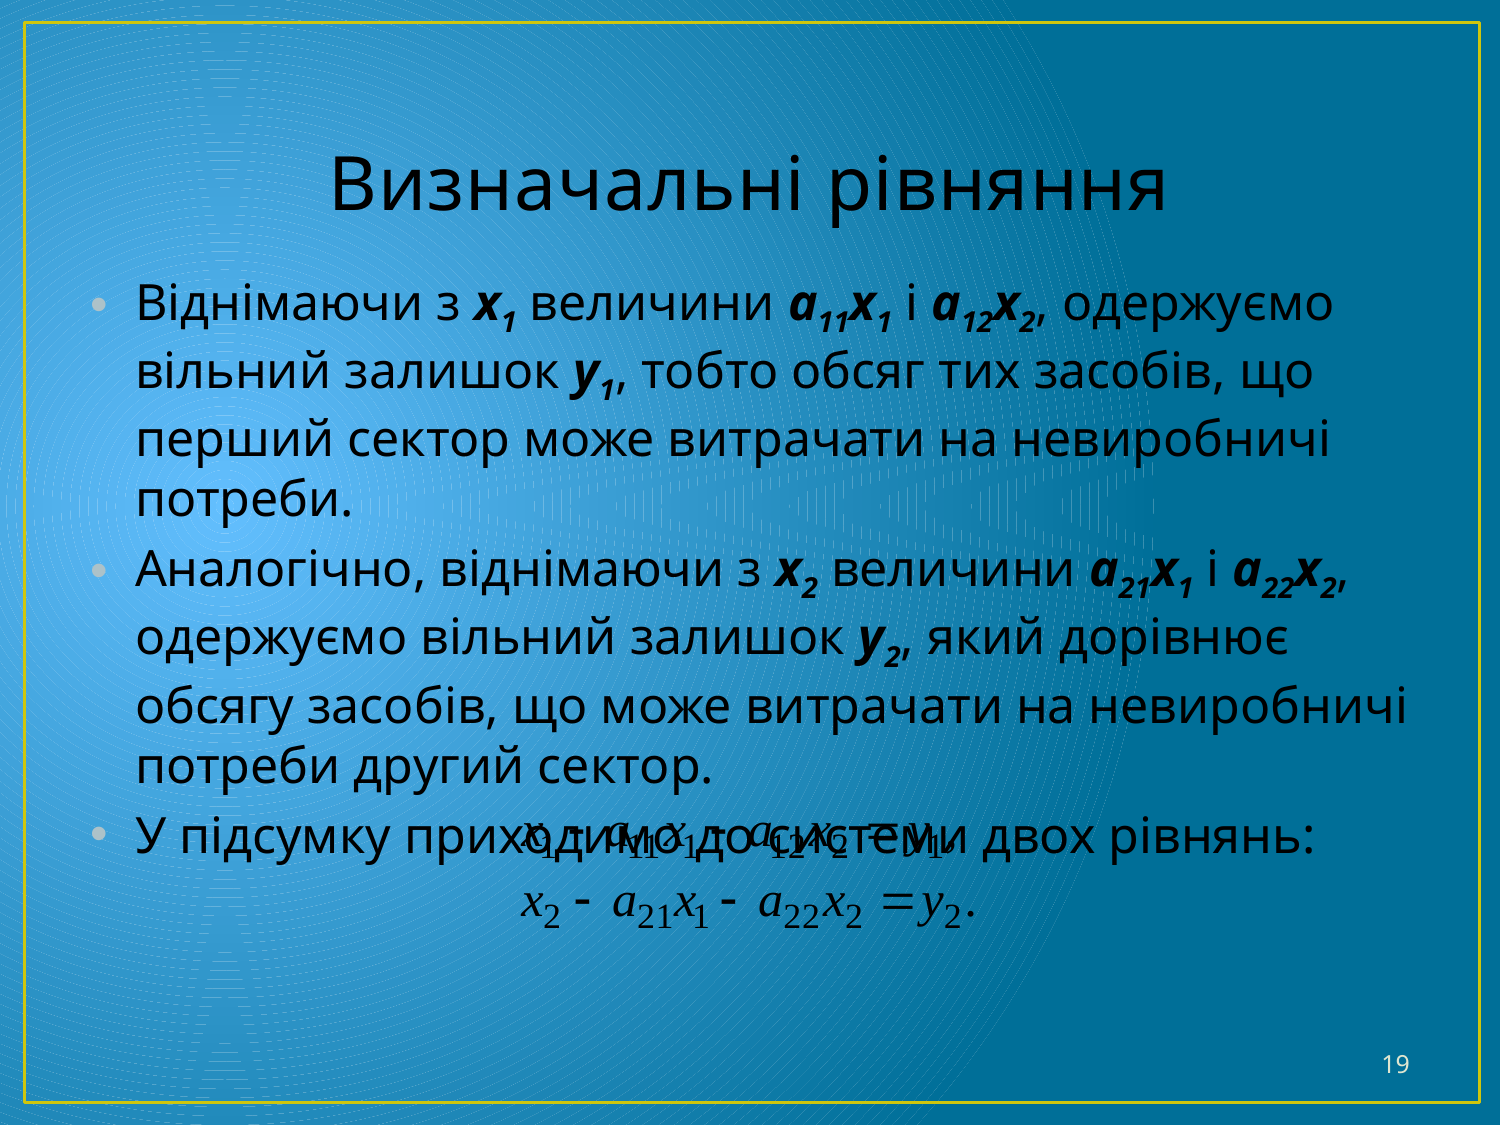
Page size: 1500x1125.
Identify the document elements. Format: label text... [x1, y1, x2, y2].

title Визначальні рівняння [75, 45, 1425, 233]
slide_number 19 [1074, 1035, 1425, 1096]
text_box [512, 799, 967, 868]
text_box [512, 869, 980, 938]
list Віднімаючи з x1 величини a11x1 і a12x2, одержуємо вільний залишок y1, тобто обсяг тих засобів, що перший сектор може витрачати на невиробничі потреби. Аналогічно, віднімаючи з x2 величини a21x1 і a22x2, одержуємо вільний залишок y2, який дорівнює обсягу засобів, що може витрачати на невиробничі потреби другий сектор. У підсумку приходимо до системи двох рівнянь: [75, 262, 1425, 1005]
